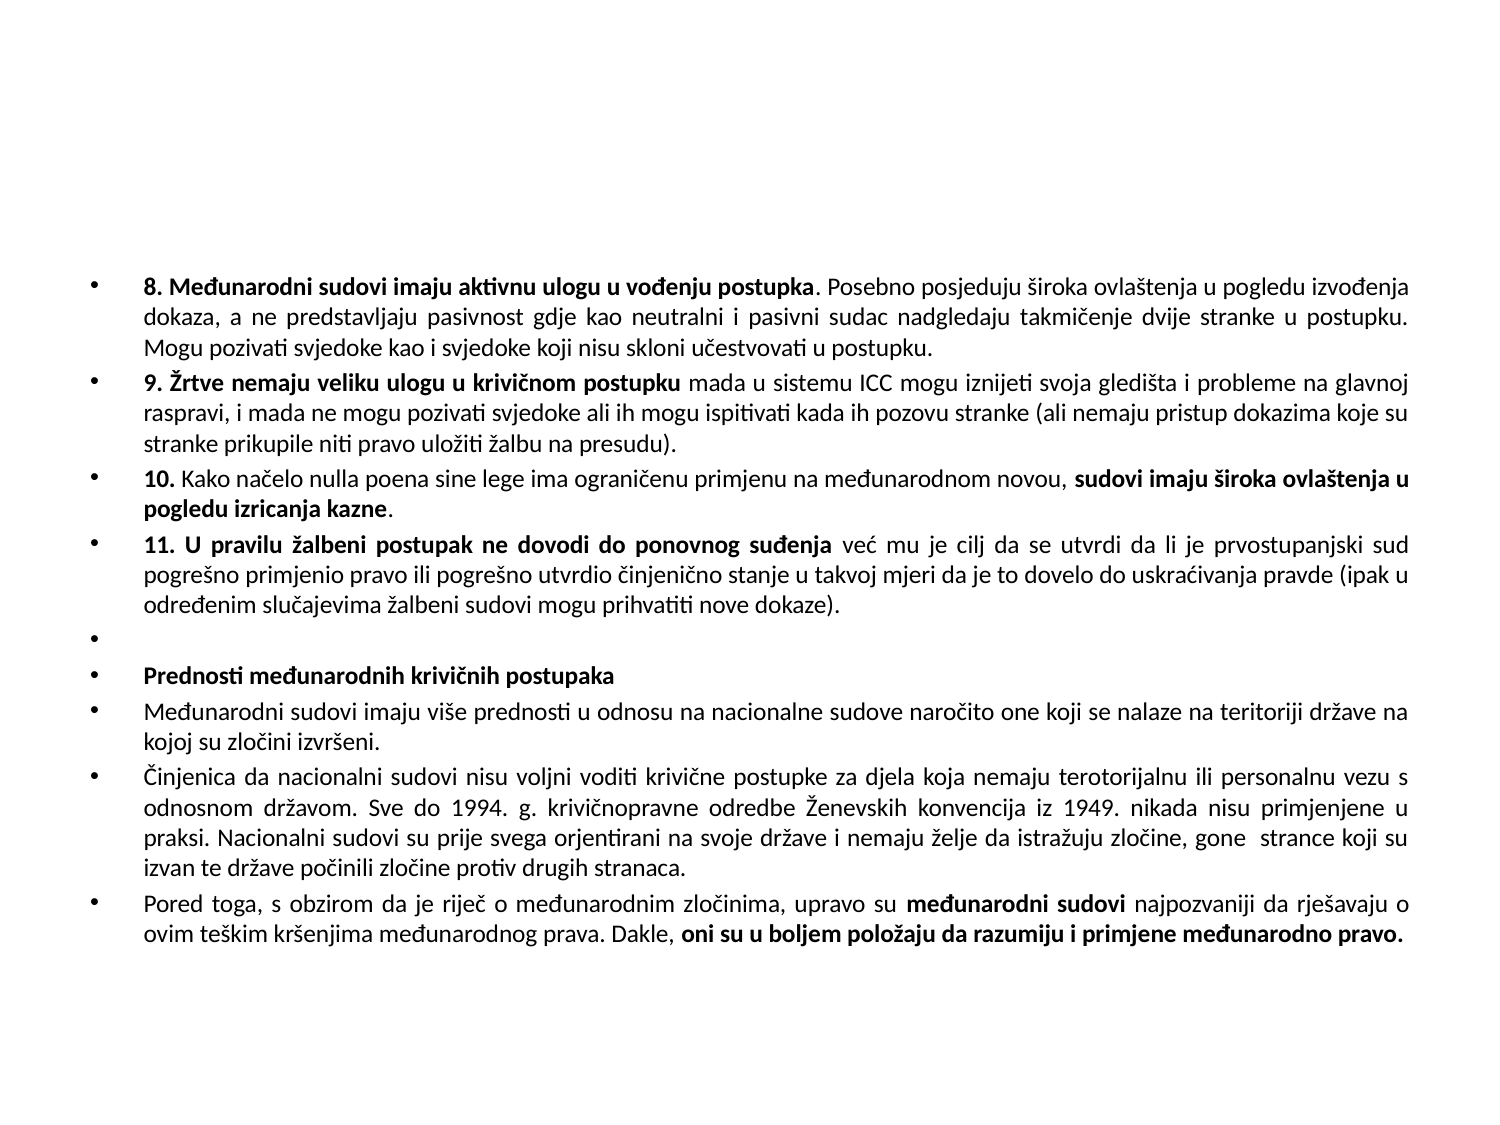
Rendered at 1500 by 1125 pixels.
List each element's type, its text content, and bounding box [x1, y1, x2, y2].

list 8. Međunarodni sudovi imaju aktivnu ulogu u vođenju postupka. Posebno posjeduju široka ovlaštenja u pogledu izvođenja dokaza, a ne predstavljaju pasivnost gdje kao neutralni i pasivni sudac nadgledaju takmičenje dvije stranke u postupku. Mogu pozivati svjedoke kao i svjedoke koji nisu skloni učestvovati u postupku. 9. Žrtve nemaju veliku ulogu u krivičnom postupku mada u sistemu ICC mogu iznijeti svoja gledišta i probleme na glavnoj raspravi, i mada ne mogu pozivati svjedoke ali ih mogu ispitivati kada ih pozovu stranke (ali nemaju pristup dokazima koje su stranke prikupile niti pravo uložiti žalbu na presudu). 10. Kako načelo nulla poena sine lege ima ograničenu primjenu na međunarodnom novou, sudovi imaju široka ovlaštenja u pogledu izricanja kazne. 11. U pravilu žalbeni postupak ne dovodi do ponovnog suđenja već mu je cilj da se utvrdi da li je prvostupanjski sud pogrešno primjenio pravo ili pogrešno utvrdio činjenično stanje u takvoj mjeri da je to dovelo do uskraćivanja pravde (ipak u određenim slučajevima žalbeni sudovi mogu prihvatiti nove dokaze). Prednosti međunarodnih krivičnih postupaka Međunarodni sudovi imaju više prednosti u odnosu na nacionalne sudove naročito one koji se nalaze na teritoriji države na kojoj su zločini izvršeni. Činjenica da nacionalni sudovi nisu voljni voditi krivične postupke za djela koja nemaju terotorijalnu ili personalnu vezu s odnosnom državom. Sve do 1994. g. krivičnopravne odredbe Ženevskih konvencija iz 1949. nikada nisu primjenjene u praksi. Nacionalni sudovi su prije svega orjentirani na svoje države i nemaju želje da istražuju zločine, gone strance koji su izvan te države počinili zločine protiv drugih stranaca. Pored toga, s obzirom da je riječ o međunarodnim zločinima, upravo su međunarodni sudovi najpozvaniji da rješavaju o ovim teškim kršenjima međunarodnog prava. Dakle, oni su u boljem položaju da razumiju i primjene međunarodno pravo. [75, 262, 1425, 1005]
